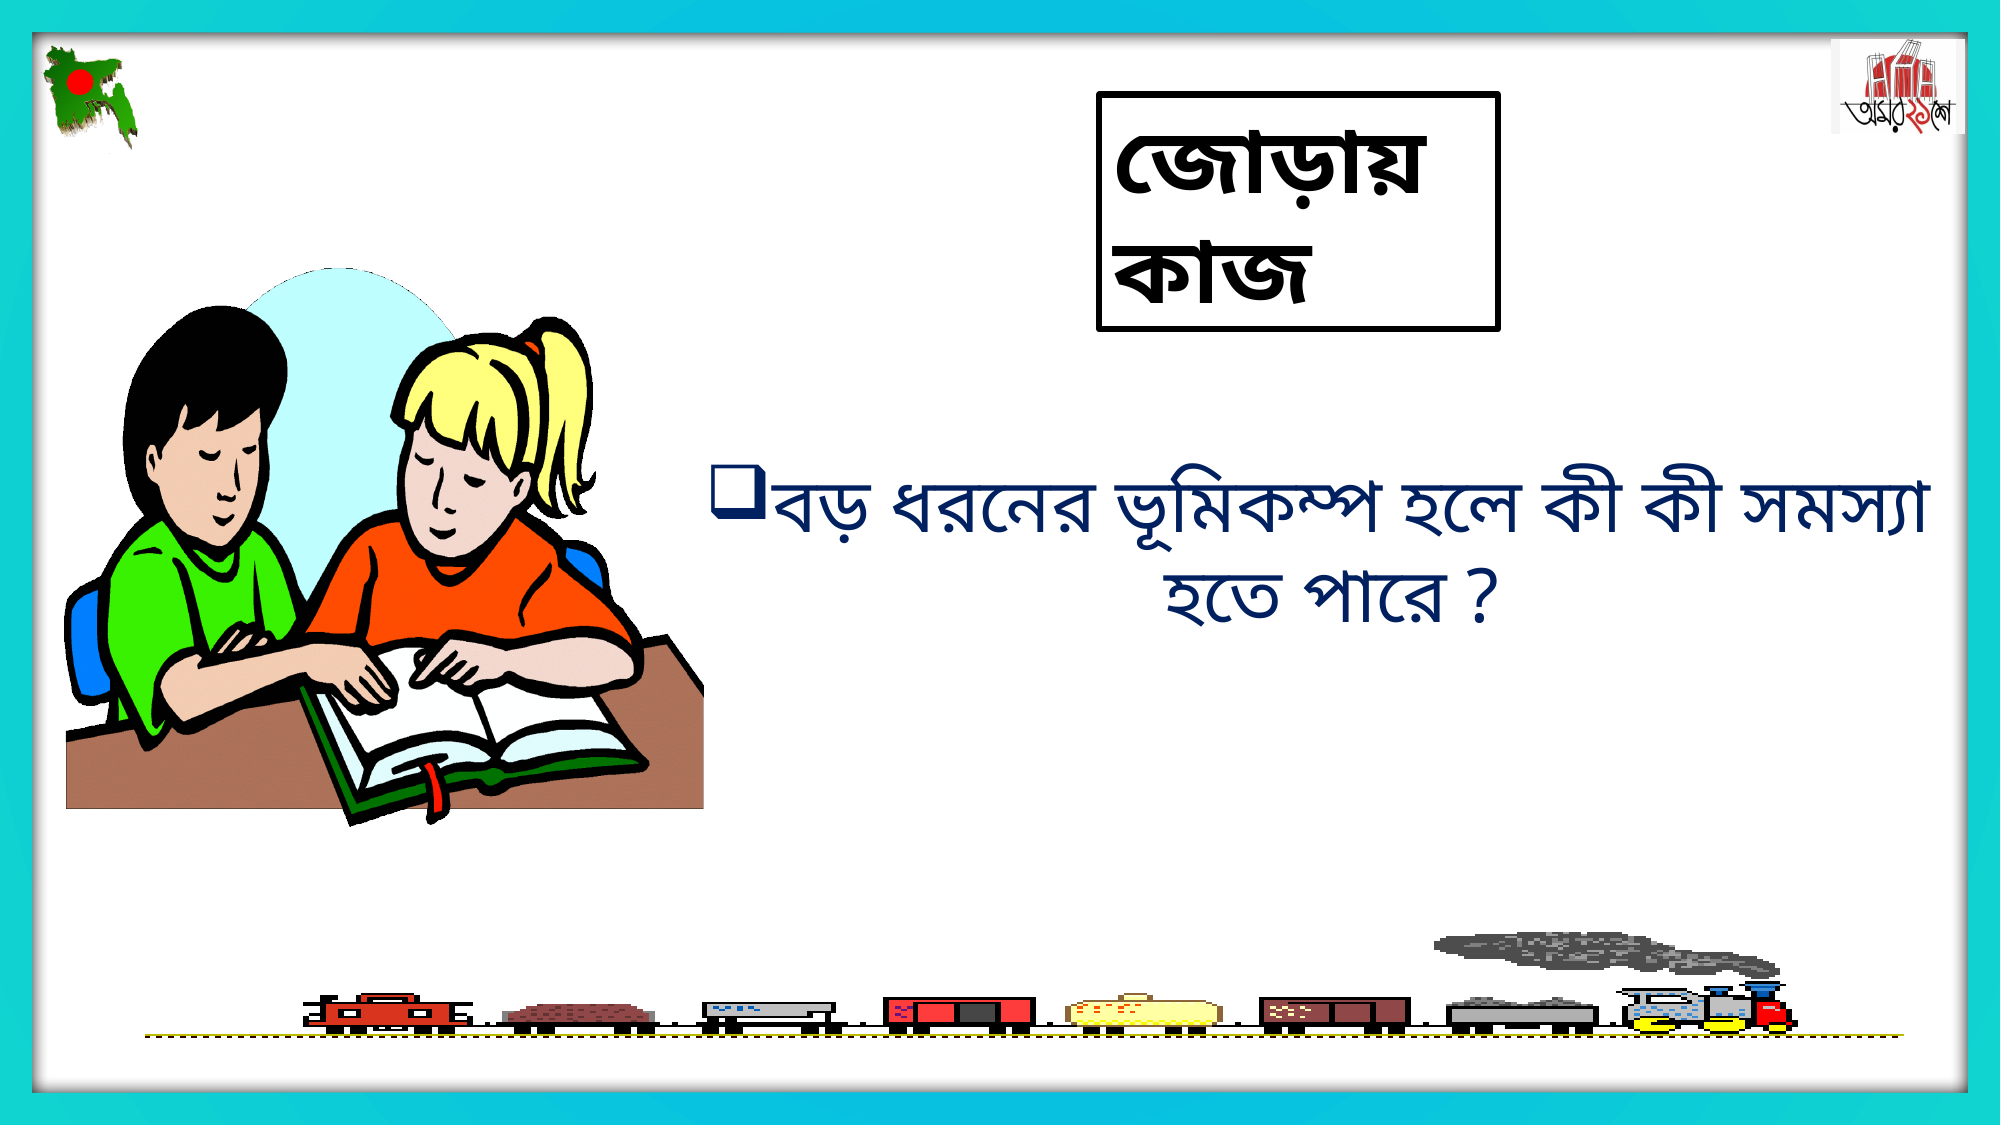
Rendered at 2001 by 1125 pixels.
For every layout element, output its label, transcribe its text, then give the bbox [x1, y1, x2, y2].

text_box জোড়ায় কাজ [1099, 94, 1498, 330]
picture [64, 232, 704, 863]
picture [145, 873, 1904, 1100]
picture [34, 39, 148, 154]
text_box বড় ধরনের ভূমিকম্প হলে কী কী সমস্যা হতে পারে ? [704, 476, 2000, 618]
picture [1831, 39, 1965, 134]
